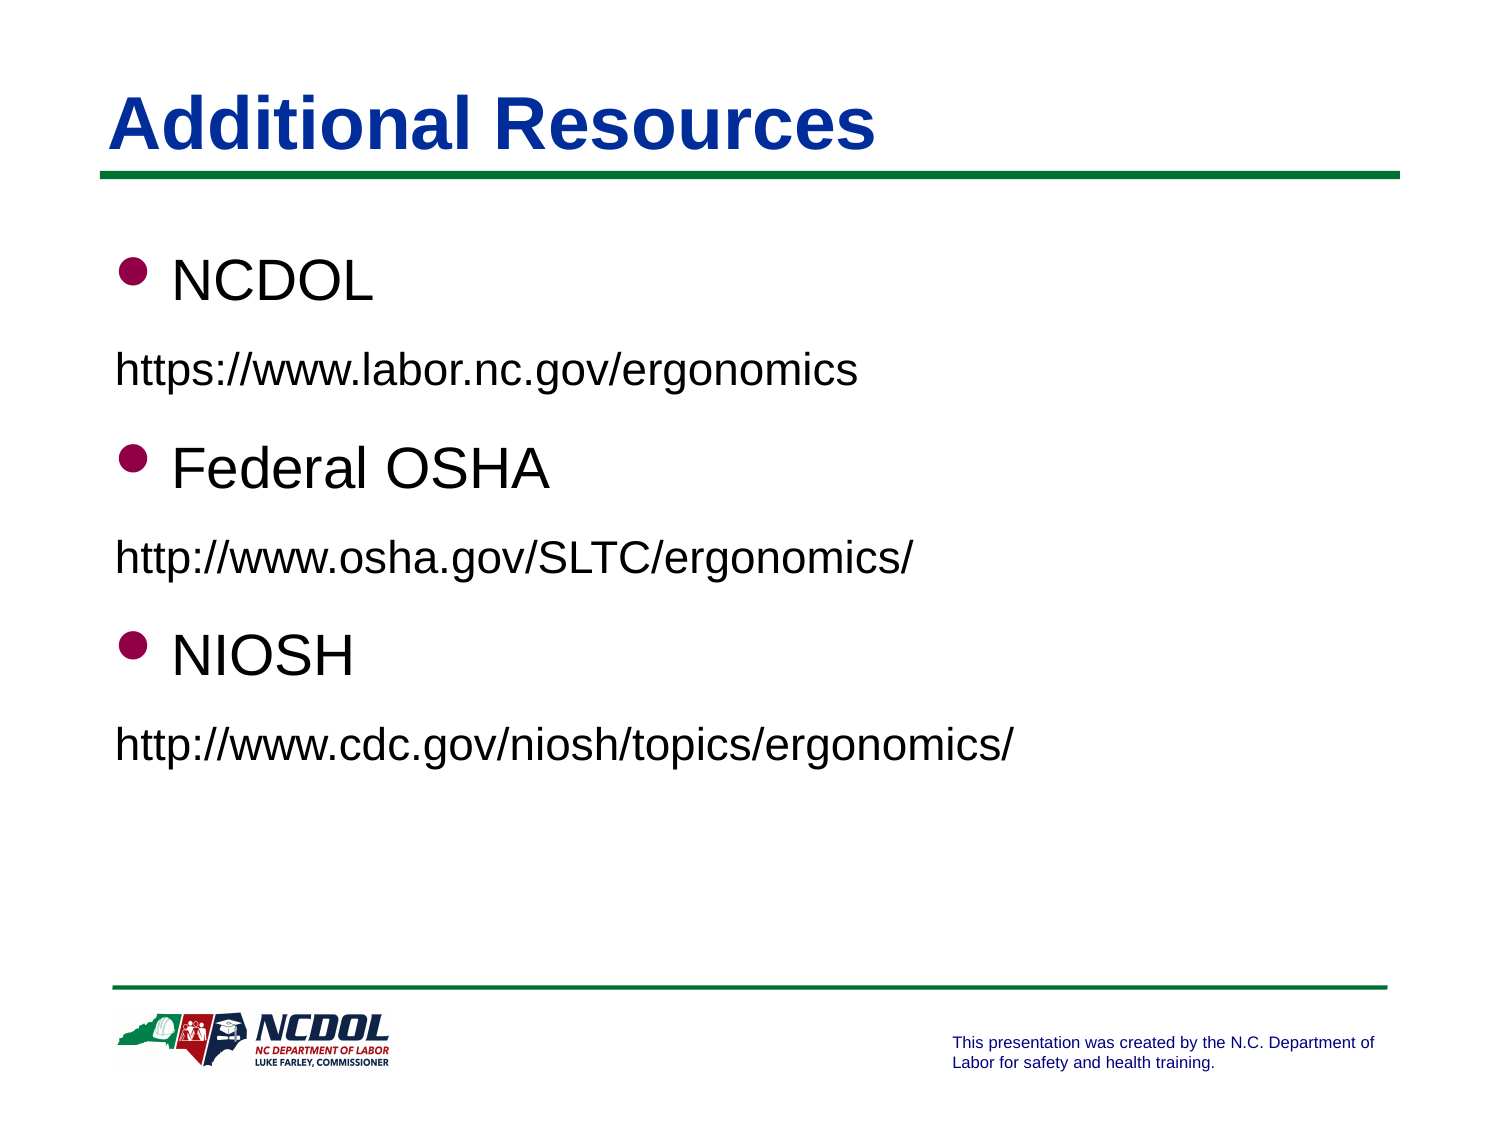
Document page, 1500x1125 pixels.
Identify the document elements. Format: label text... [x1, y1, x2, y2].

list NCDOL https://www.labor.nc.gov/ergonomics Federal OSHA http://www.osha.gov/SLTC/ergonomics/ NIOSH http://www.cdc.gov/niosh/topics/ergonomics/ [99, 200, 1475, 868]
title Additional Resources [99, 75, 1400, 166]
picture [112, 1008, 394, 1071]
